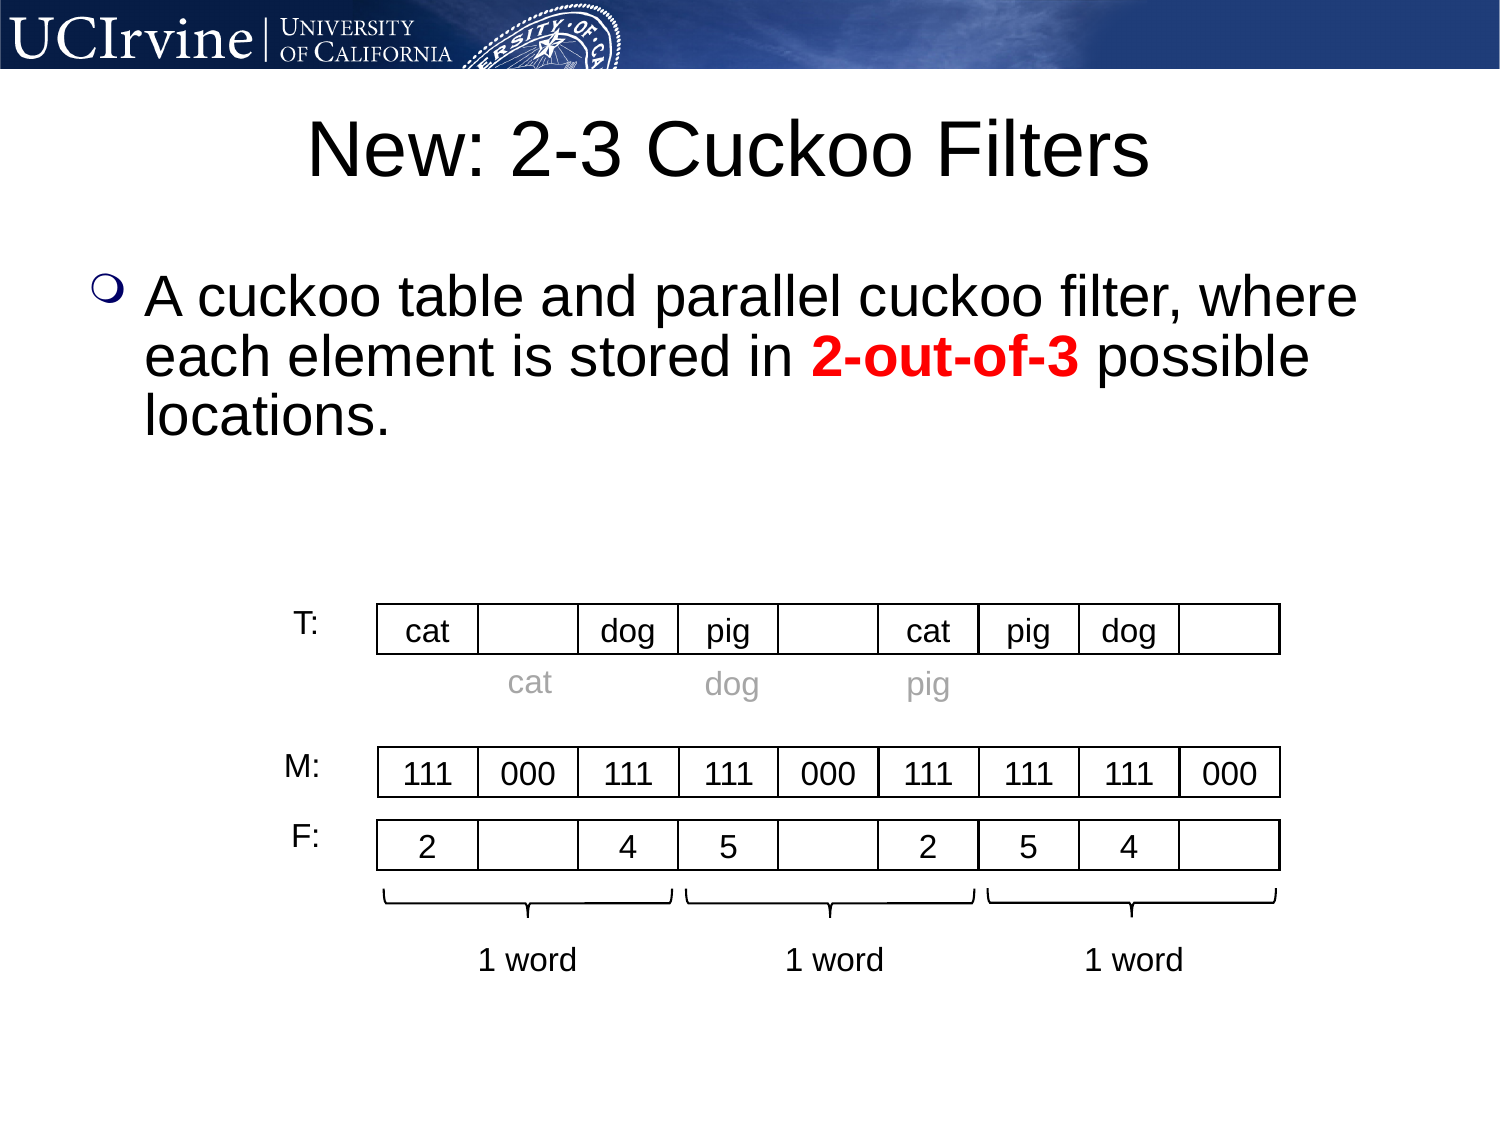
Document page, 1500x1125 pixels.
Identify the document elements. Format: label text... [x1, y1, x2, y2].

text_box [266, 593, 1280, 992]
title New: 2-3 Cuckoo Filters [21, 70, 1438, 234]
picture [0, 0, 1500, 69]
list A cuckoo table and parallel cuckoo filter, where each element is stored in 2-out-of-3 possible locations. [75, 262, 1463, 1005]
